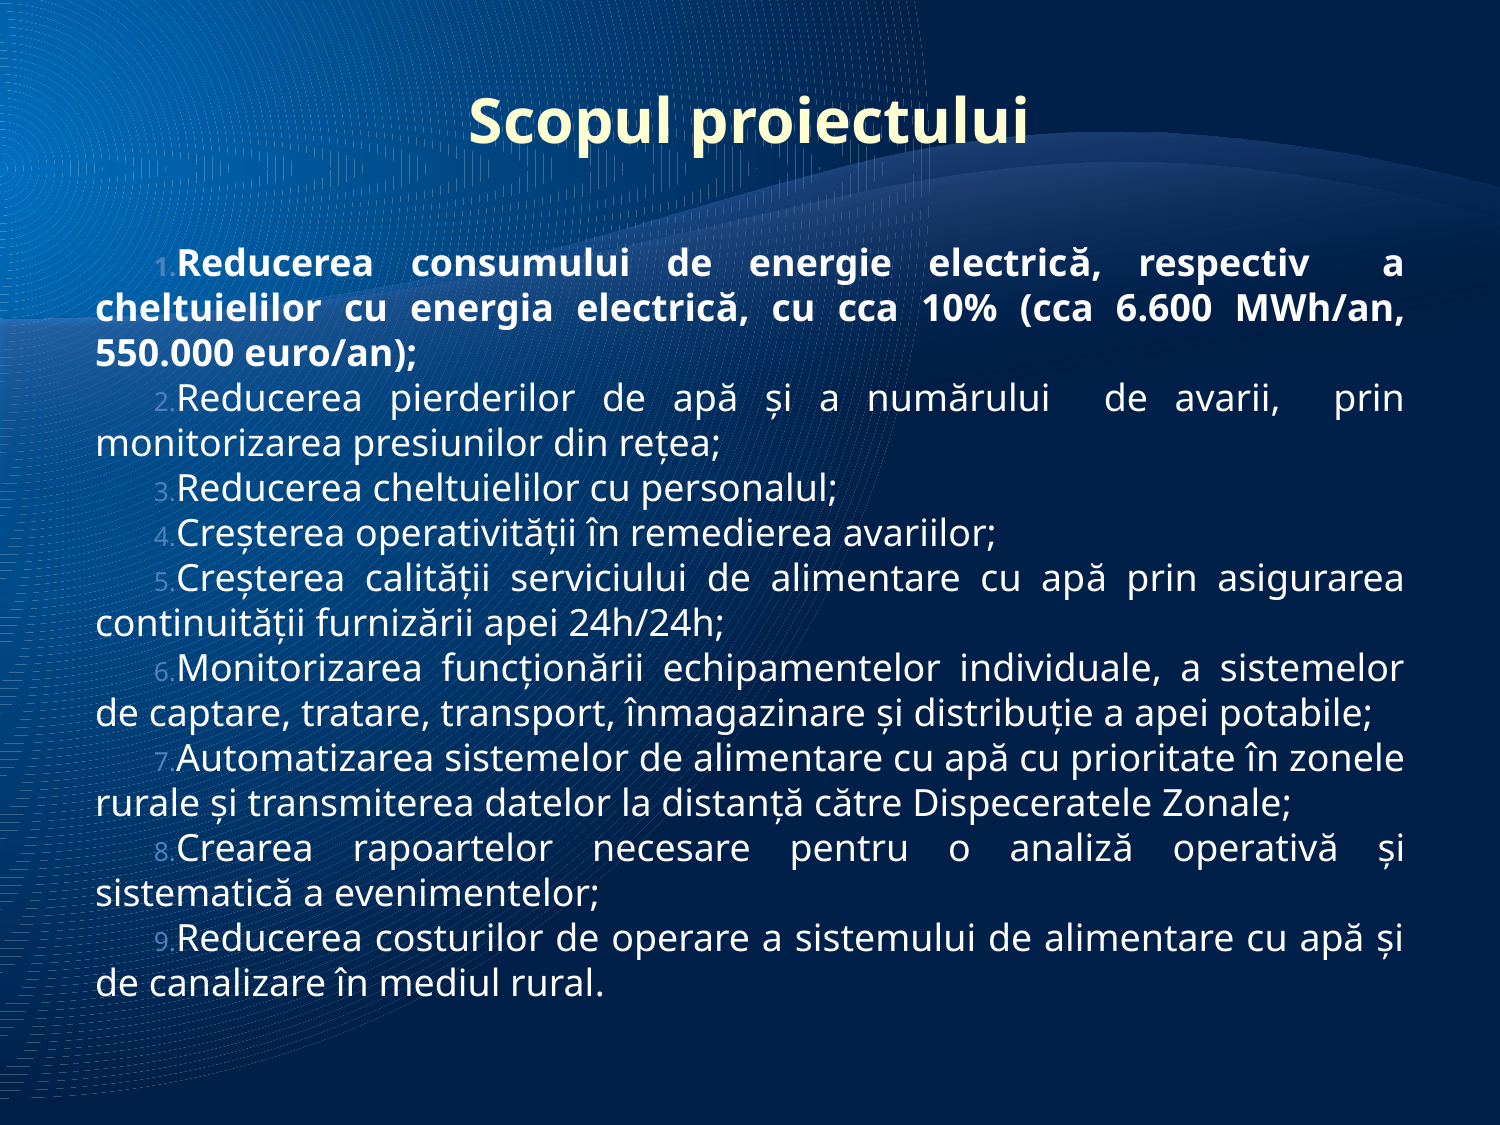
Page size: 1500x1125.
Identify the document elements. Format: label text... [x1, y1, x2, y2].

title Scopul proiectului [75, 75, 1425, 182]
list Reducerea consumului de energie electrică, respectiv a cheltuielilor cu energia electrică, cu cca 10% (cca 6.600 MWh/an, 550.000 euro/an); Reducerea pierderilor de apă și a numărului de avarii, prin monitorizarea presiunilor din rețea; Reducerea cheltuielilor cu personalul; Creșterea operativității în remedierea avariilor; Creșterea calității serviciului de alimentare cu apă prin asigurarea continuității furnizării apei 24h/24h; Monitorizarea funcționării echipamentelor individuale, a sistemelor de captare, tratare, transport, înmagazinare și distribuție a apei potabile; Automatizarea sistemelor de alimentare cu apă cu prioritate în zonele rurale și transmiterea datelor la distanță către Dispeceratele Zonale; Crearea rapoartelor necesare pentru o analiză operativă și sistematică a evenimentelor; Reducerea costurilor de operare a sistemului de alimentare cu apă și de canalizare în mediul rural. [79, 231, 1421, 1065]
